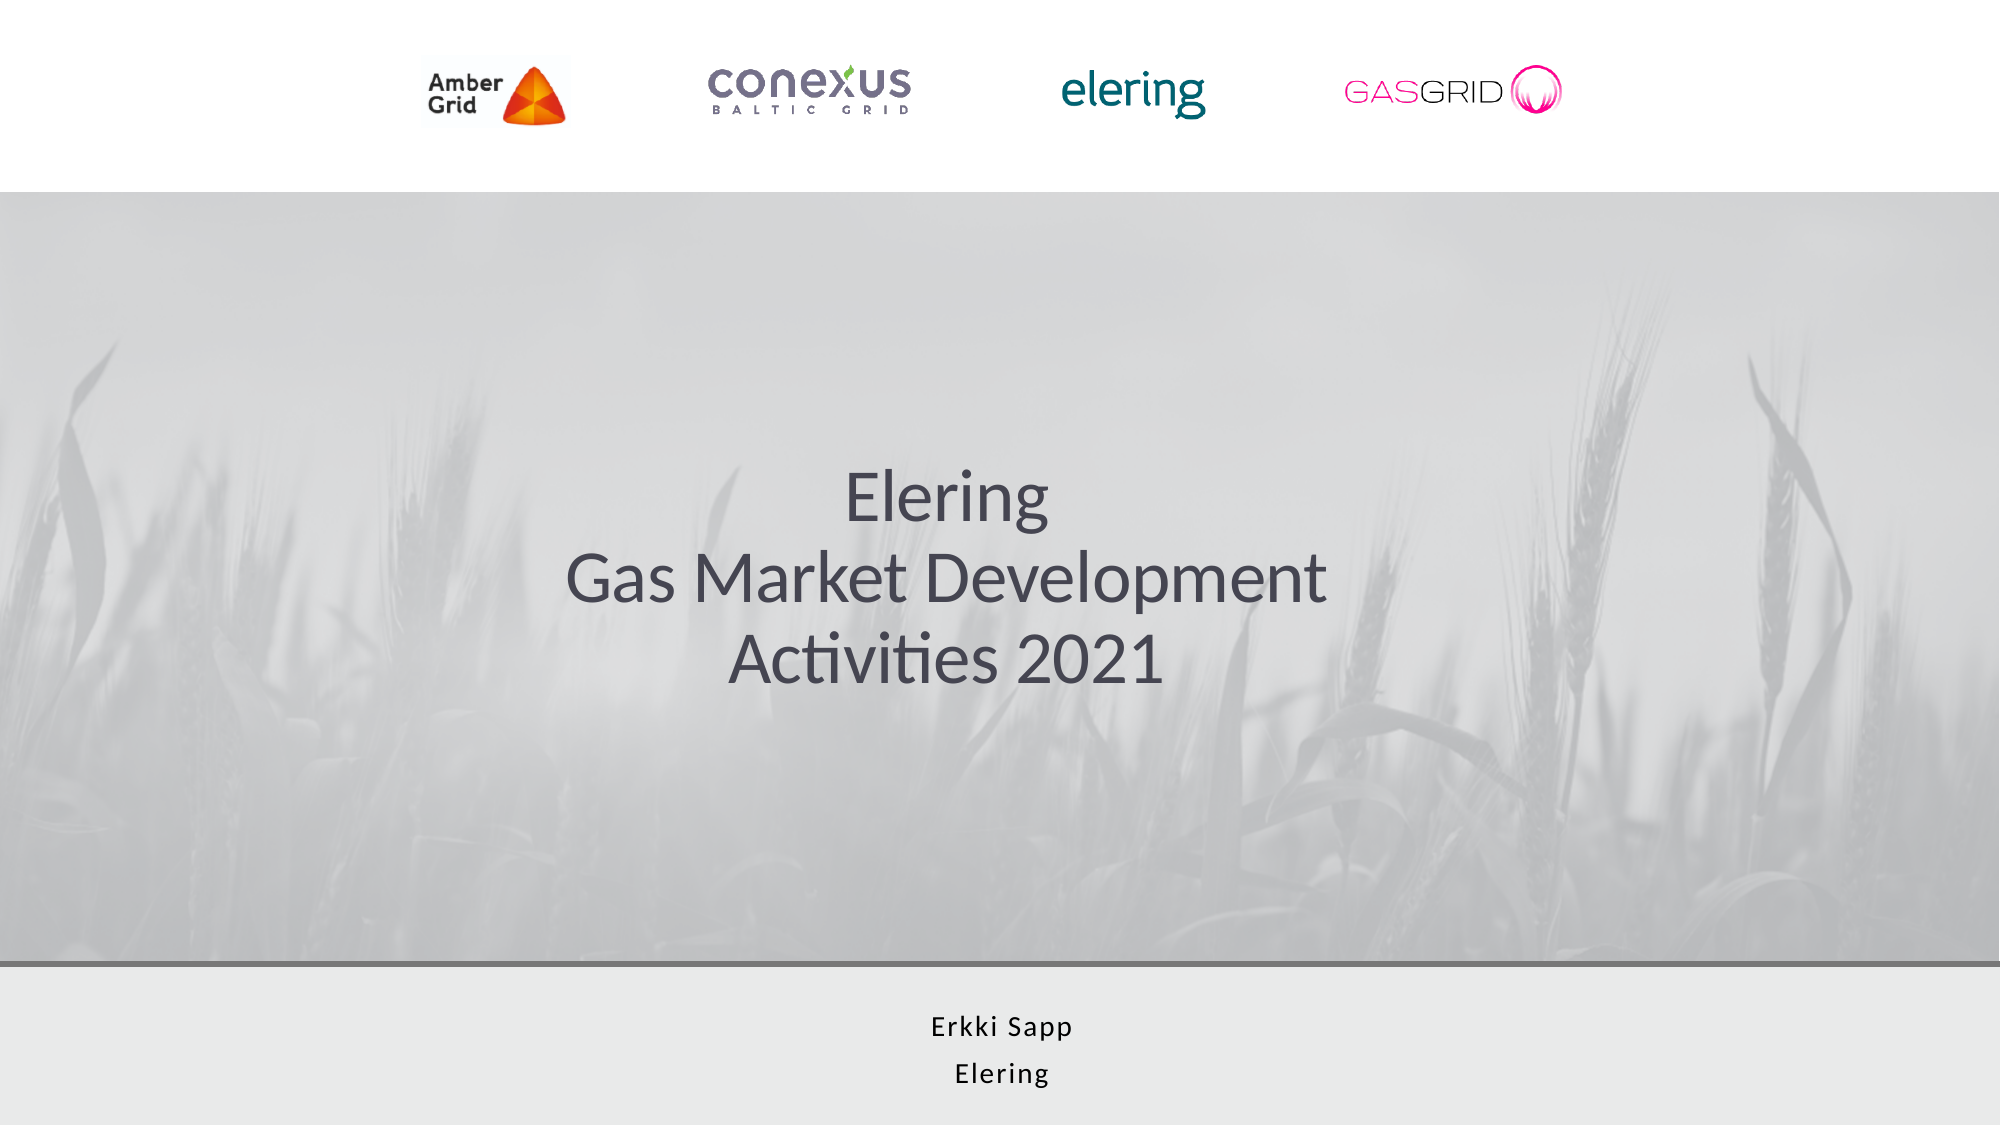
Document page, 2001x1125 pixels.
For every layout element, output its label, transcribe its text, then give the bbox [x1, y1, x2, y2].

picture [1050, 55, 1218, 128]
picture [421, 55, 571, 128]
picture [1345, 65, 1562, 118]
title Elering Gas Market Development Activities 2021 [432, 455, 1461, 702]
subtitle Erkki Sapp Elering [80, 987, 1924, 1109]
picture [698, 57, 923, 126]
